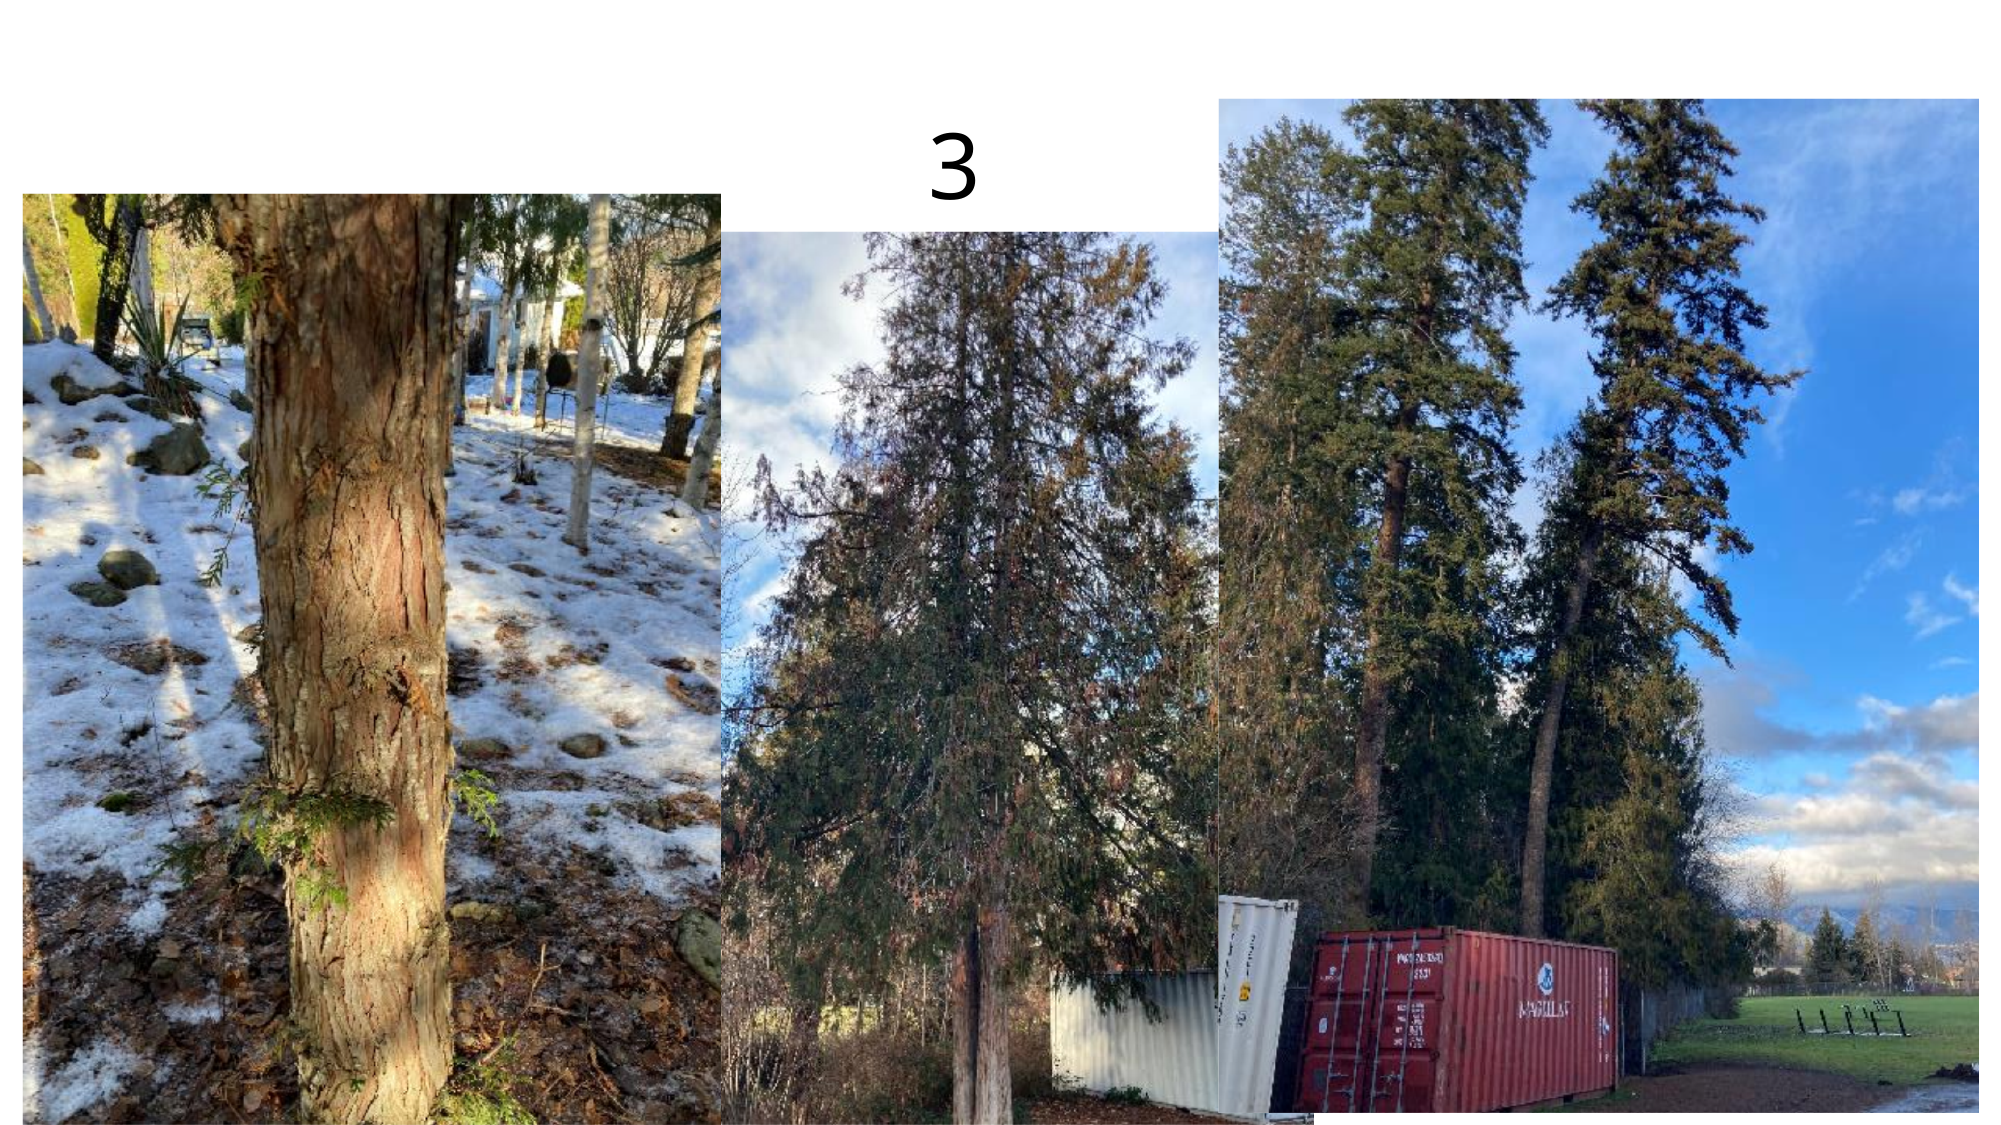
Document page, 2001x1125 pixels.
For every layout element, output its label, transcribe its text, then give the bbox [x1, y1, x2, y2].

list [531, 343, 1425, 1014]
picture [0, 100, 2000, 1124]
title 3 [92, 61, 1818, 231]
